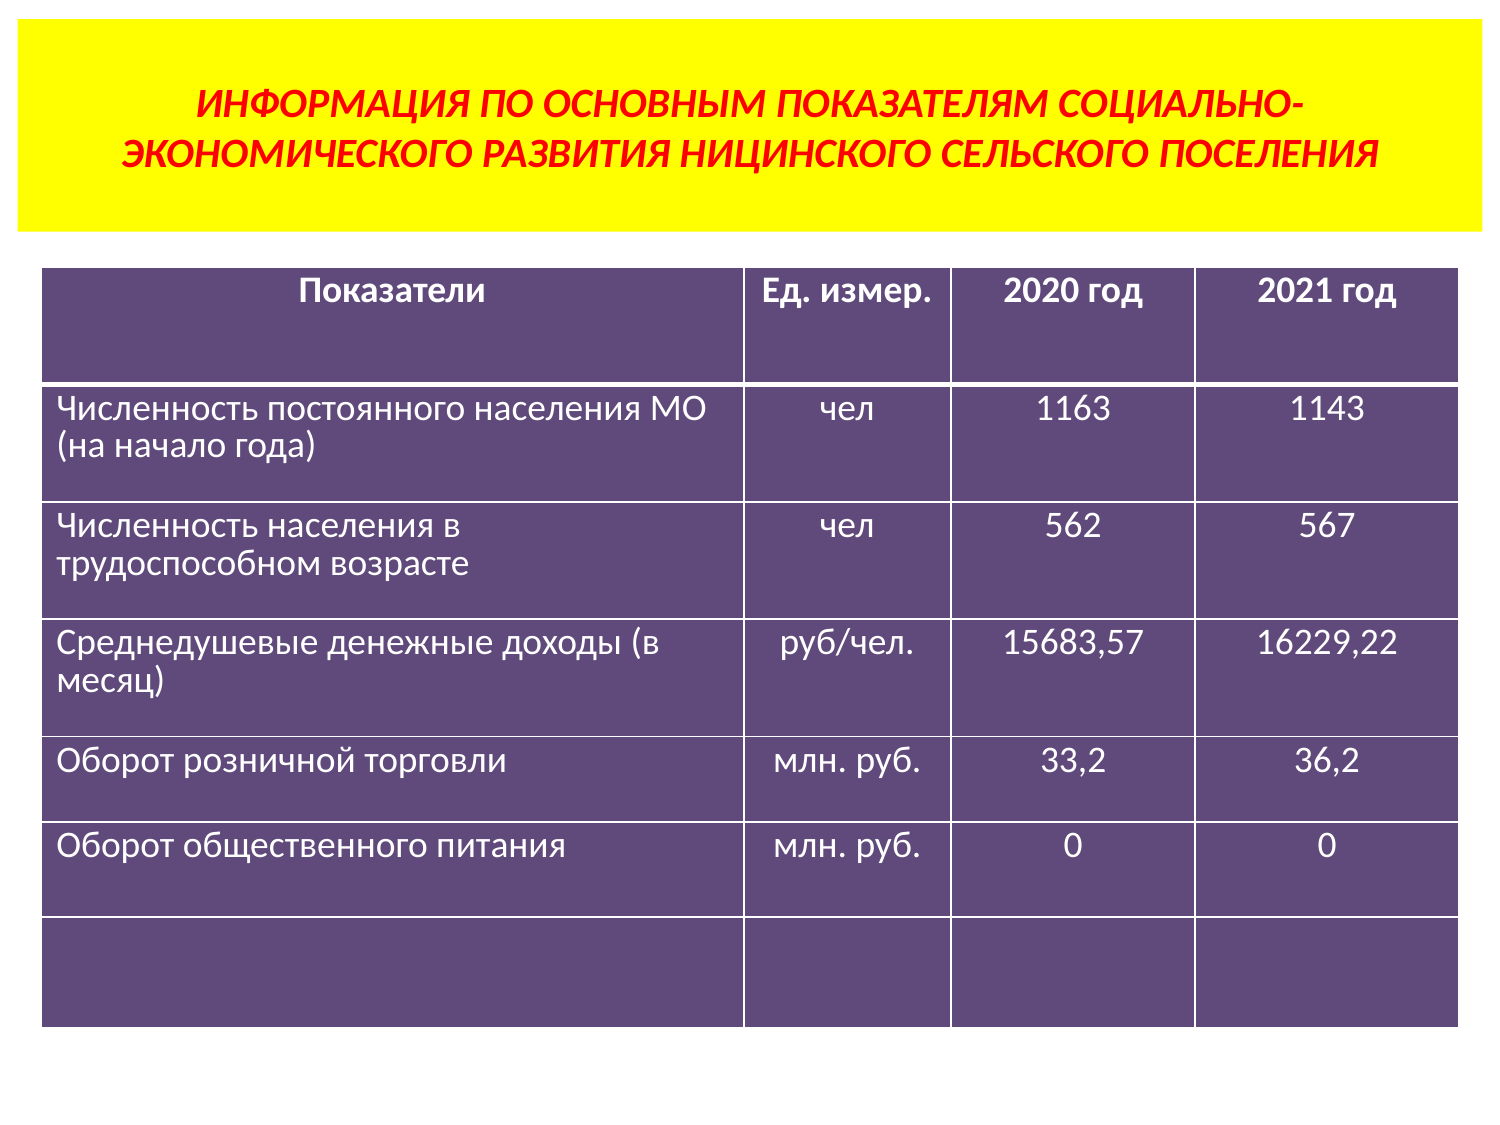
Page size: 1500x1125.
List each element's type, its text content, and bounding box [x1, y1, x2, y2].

table_cell 0 [952, 823, 1194, 916]
table_header Показатели [42, 268, 743, 382]
table_cell чел [745, 387, 950, 501]
table_cell 1143 [1196, 387, 1458, 501]
table_cell млн. руб. [745, 823, 950, 916]
table_cell 567 [1196, 503, 1458, 618]
table_cell руб/чел. [745, 620, 950, 736]
table_cell [745, 918, 950, 1027]
table_cell Оборот общественного питания [42, 823, 743, 916]
table_cell 1163 [952, 387, 1194, 501]
table_cell [952, 918, 1194, 1027]
table_cell [42, 918, 743, 1027]
text_box ИНФОРМАЦИЯ ПО ОСНОВНЫМ ПОКАЗАТЕЛЯМ СОЦИАЛЬНО-ЭКОНОМИЧЕСКОГО РАЗВИТИЯ НИЦИНСКОГО СЕЛЬСКОГО ПОСЕЛЕНИЯ [16, 17, 1484, 234]
table_cell 33,2 [952, 737, 1194, 821]
table_header 2021 год [1196, 268, 1458, 382]
table_cell Численность постоянного населения МО (на начало года) [42, 387, 743, 501]
table_cell 36,2 [1196, 737, 1458, 821]
table_cell млн. руб. [745, 737, 950, 821]
table_cell 16229,22 [1196, 620, 1458, 736]
table_cell Среднедушевые денежные доходы (в месяц) [42, 620, 743, 736]
table_cell Численность населения в трудоспособном возрасте [42, 503, 743, 618]
table_header Ед. измер. [745, 268, 950, 382]
table_cell Оборот розничной торговли [42, 737, 743, 821]
table_header 2020 год [952, 268, 1194, 382]
table_cell [1196, 918, 1458, 1027]
table_cell чел [745, 503, 950, 618]
table_cell 562 [952, 503, 1194, 618]
table_cell 15683,57 [952, 620, 1194, 736]
table_cell 0 [1196, 823, 1458, 916]
